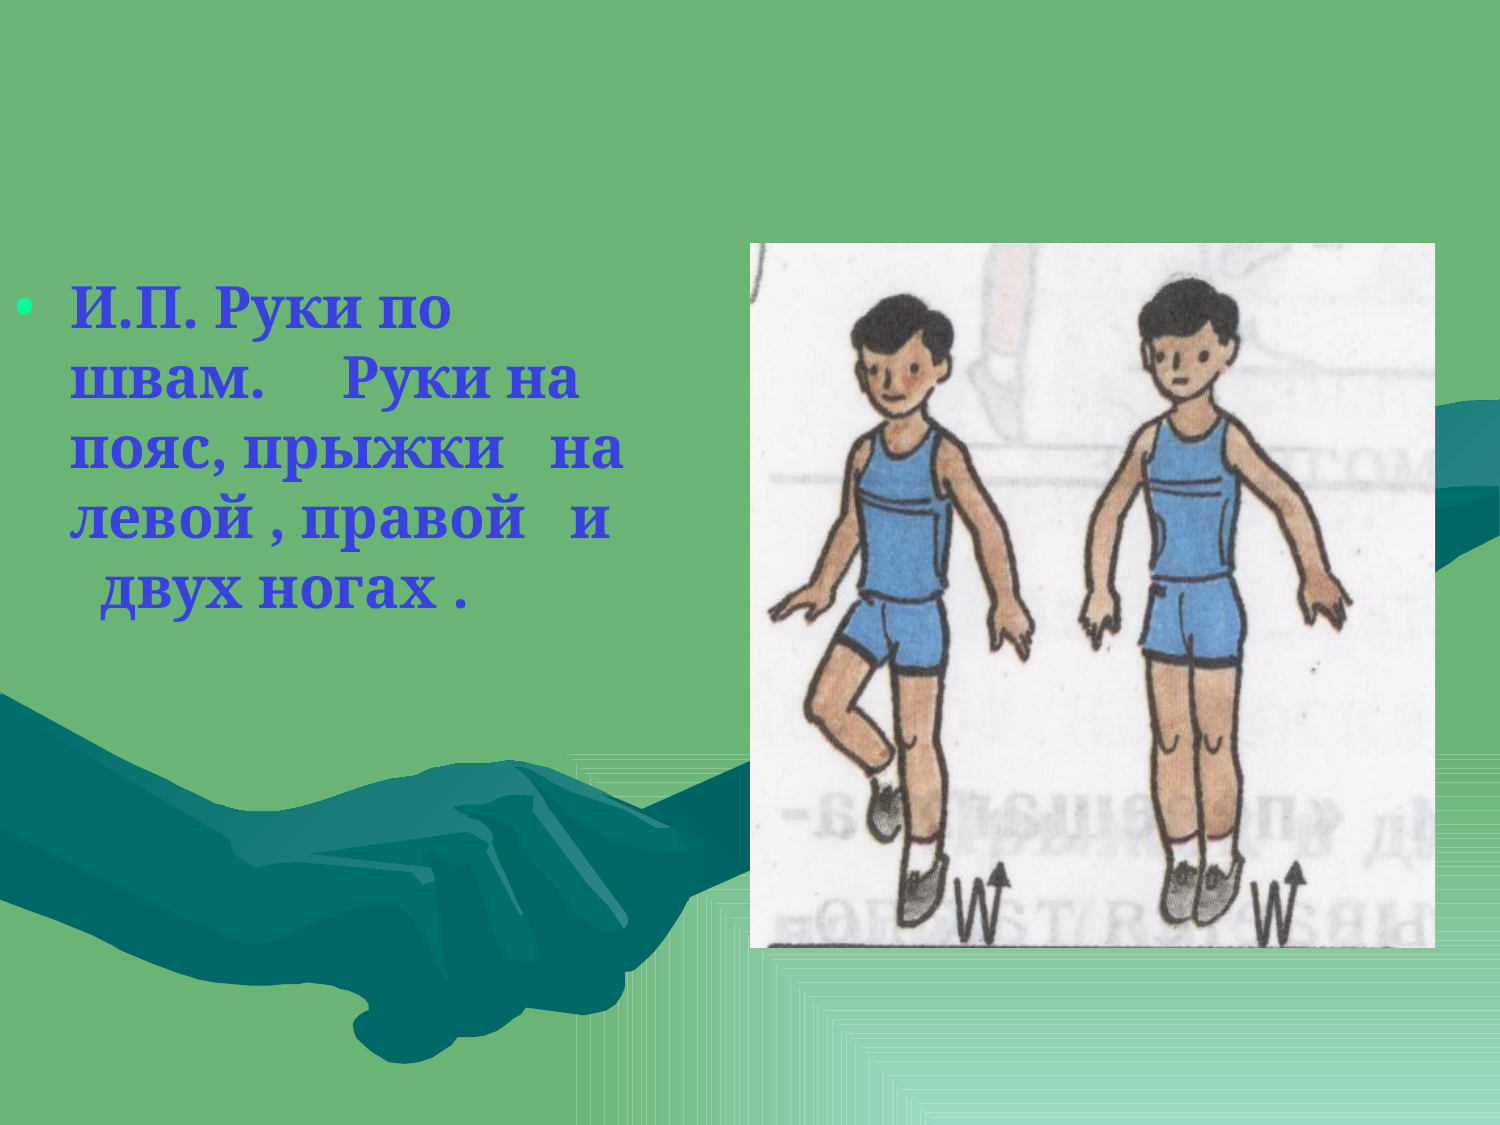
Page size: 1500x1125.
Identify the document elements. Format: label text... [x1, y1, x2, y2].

text_box И.П. Руки по швам. Руки на пояс, прыжки на левой , правой и двух ногах . [0, 262, 663, 1000]
picture [749, 243, 1436, 949]
